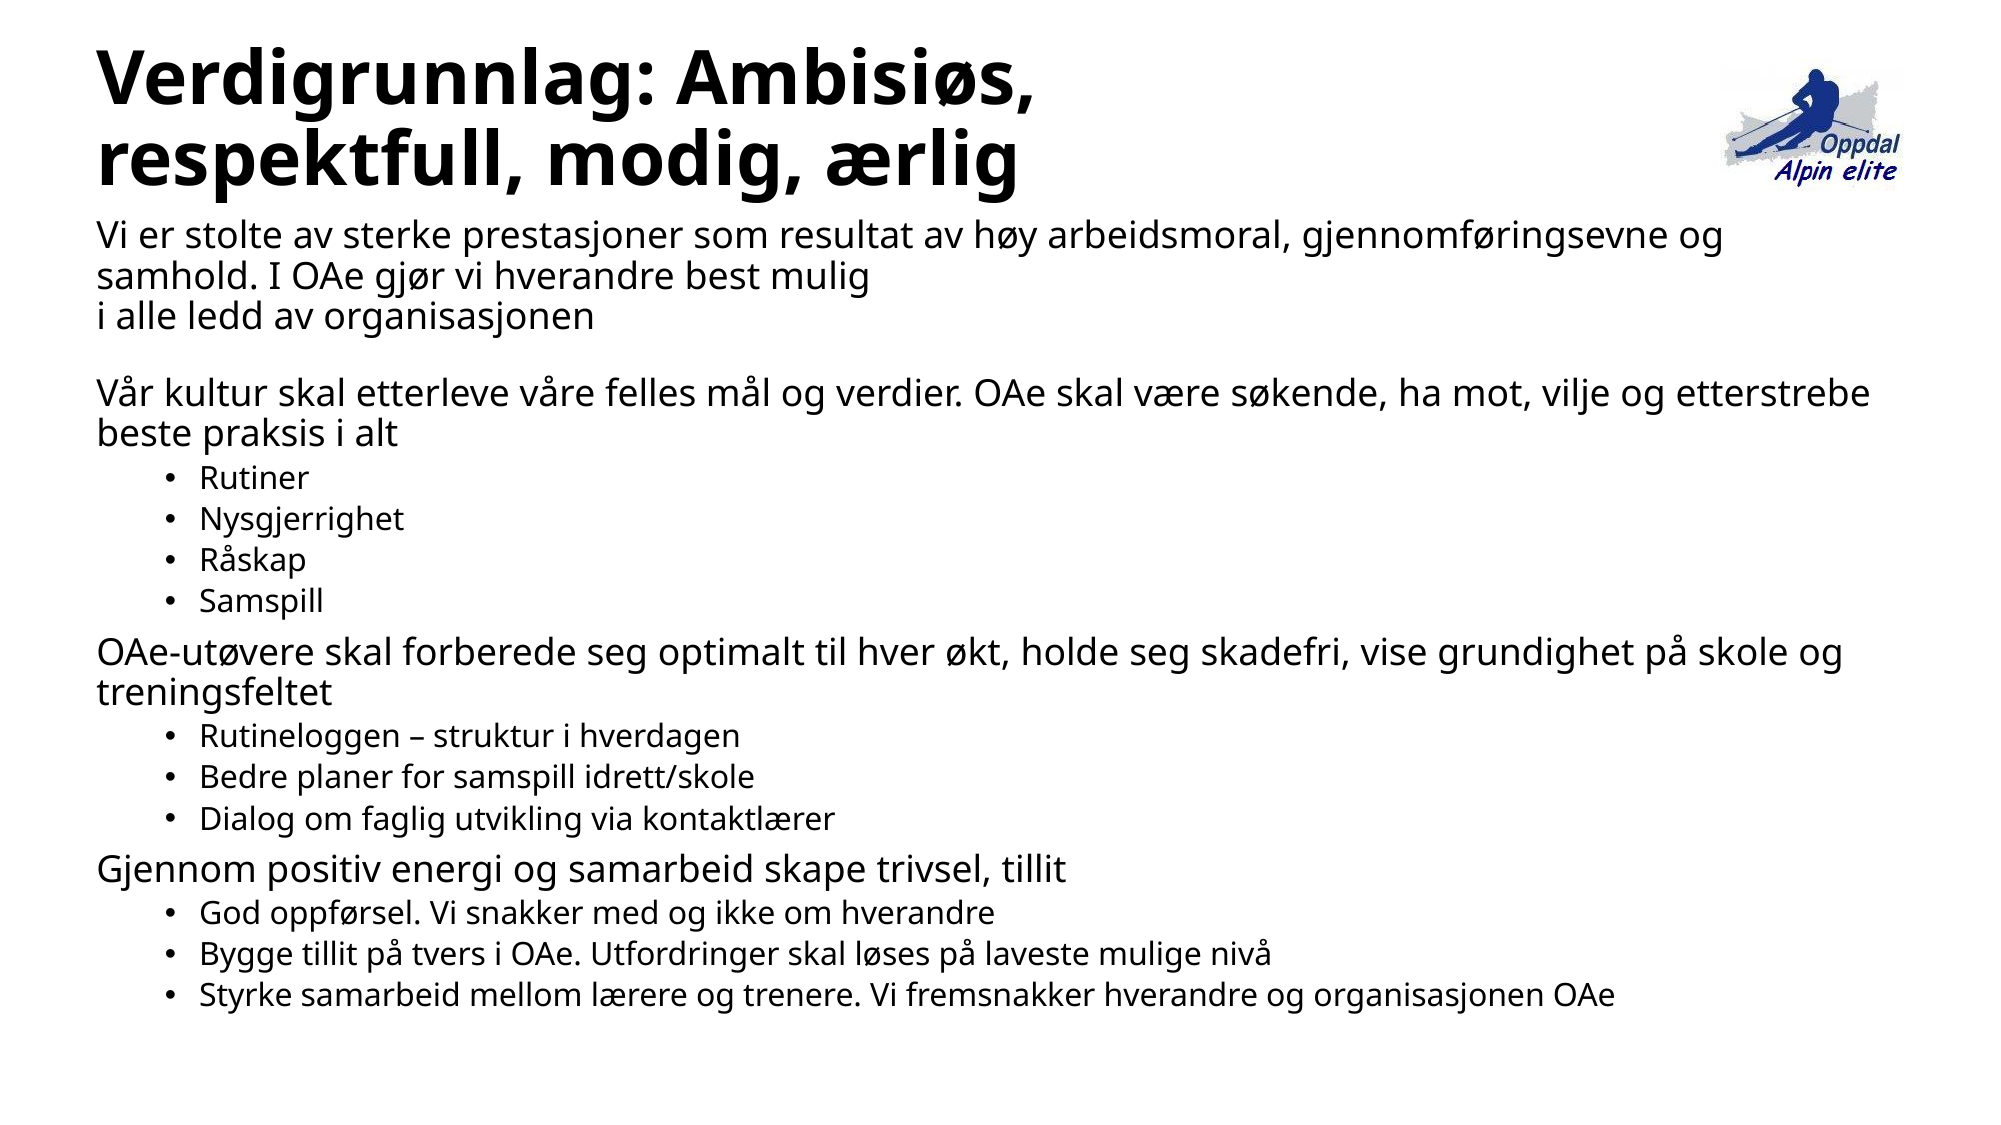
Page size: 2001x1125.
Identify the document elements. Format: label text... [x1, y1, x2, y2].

list Vår kultur skal etterleve våre felles mål og verdier. OAe skal være søkende, ha mot, vilje og etterstrebe beste praksis i alt Rutiner Nysgjerrighet Råskap Samspill OAe-utøvere skal forberede seg optimalt til hver økt, holde seg skadefri, vise grundighet på skole og treningsfeltet Rutineloggen – struktur i hverdagen Bedre planer for samspill idrett/skole Dialog om faglig utvikling via kontaktlærer Gjennom positiv energi og samarbeid skape trivsel, tillit God oppførsel. Vi snakker med og ikke om hverandre Bygge tillit på tvers i OAe. Utfordringer skal løses på laveste mulige nivå Styrke samarbeid mellom lærere og trenere. Vi fremsnakker hverandre og organisasjonen OAe [81, 367, 1944, 1030]
picture [1720, 59, 1904, 191]
title Verdigrunnlag: Ambisiøs, respektfull, modig, ærlig [81, 50, 1218, 191]
list Vi er stolte av sterke prestasjoner som resultat av høy arbeidsmoral, gjennomføringsevne og samhold. I OAe gjør vi hverandre best mulig i alle ledd av organisasjonen [81, 208, 1904, 349]
